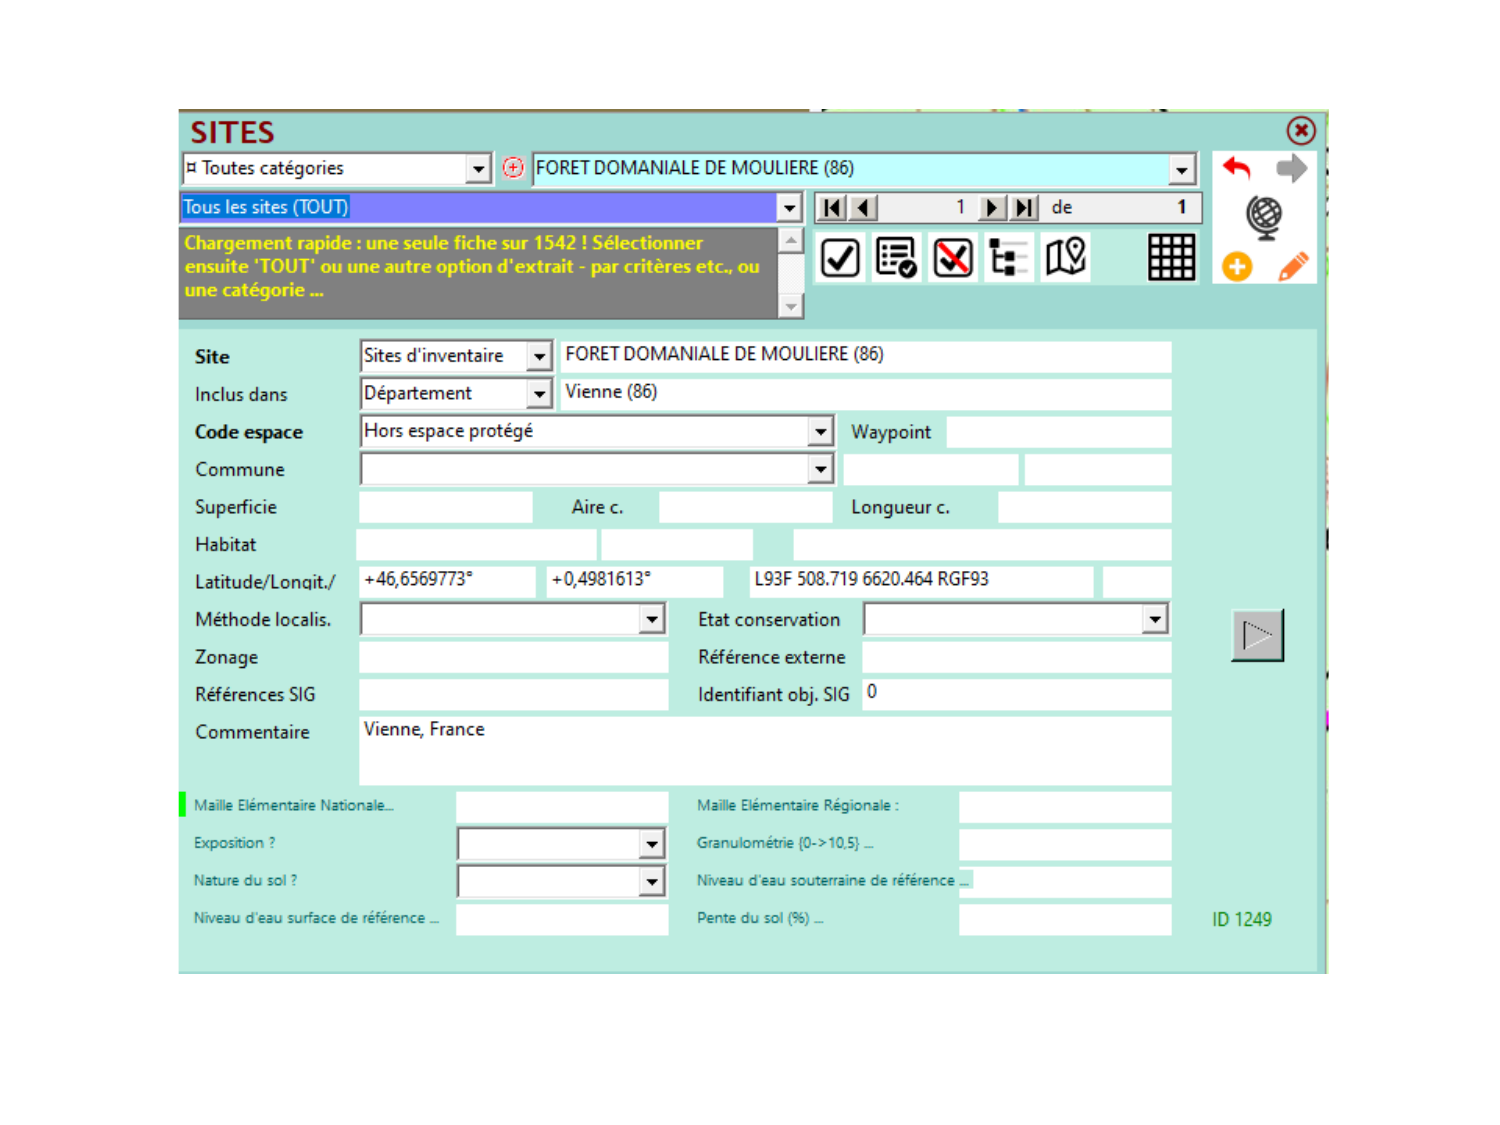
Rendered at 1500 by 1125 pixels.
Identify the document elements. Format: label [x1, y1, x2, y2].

picture [178, 109, 1329, 974]
